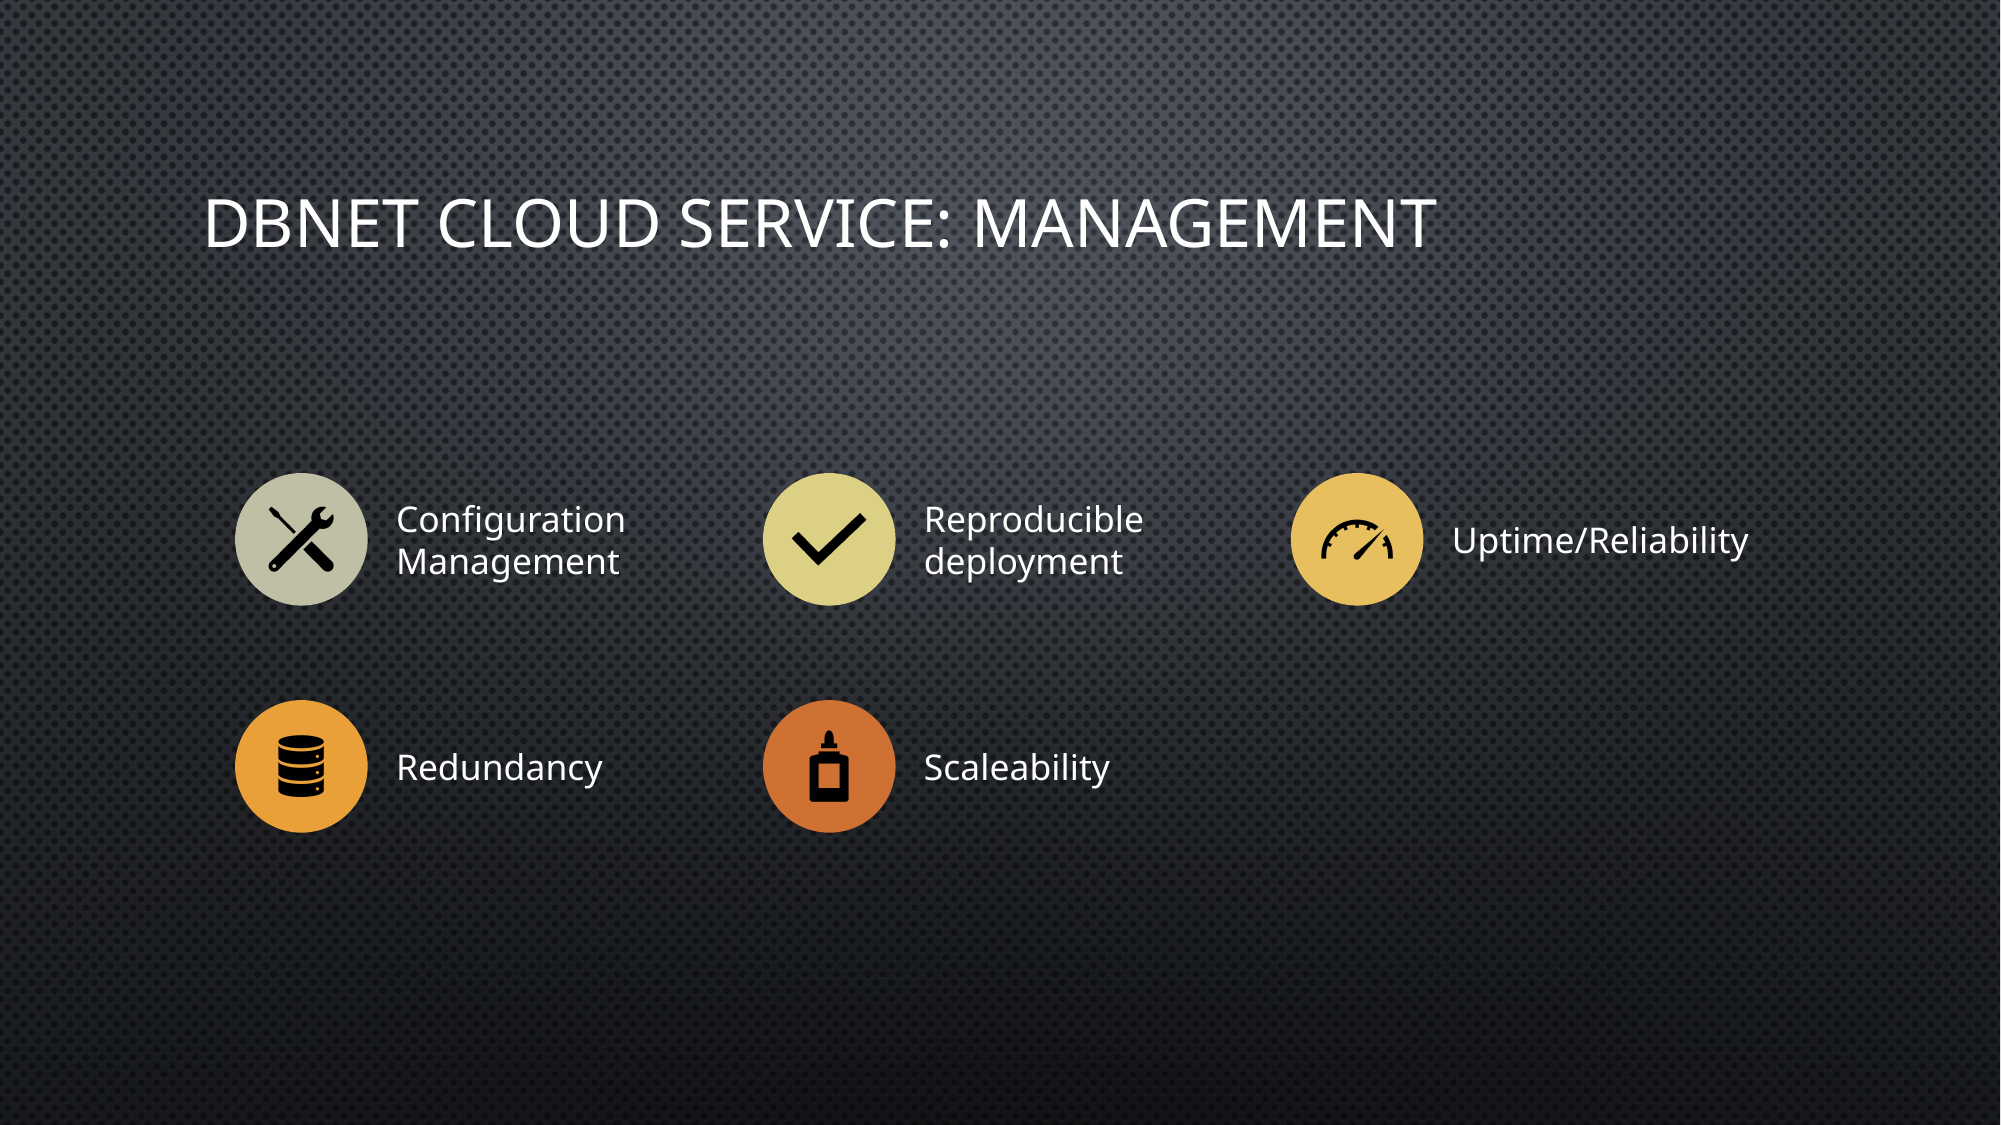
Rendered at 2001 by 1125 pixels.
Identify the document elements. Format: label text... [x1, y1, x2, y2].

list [186, 374, 1813, 931]
title DBNet Cloud Service: Management [187, 99, 1813, 341]
